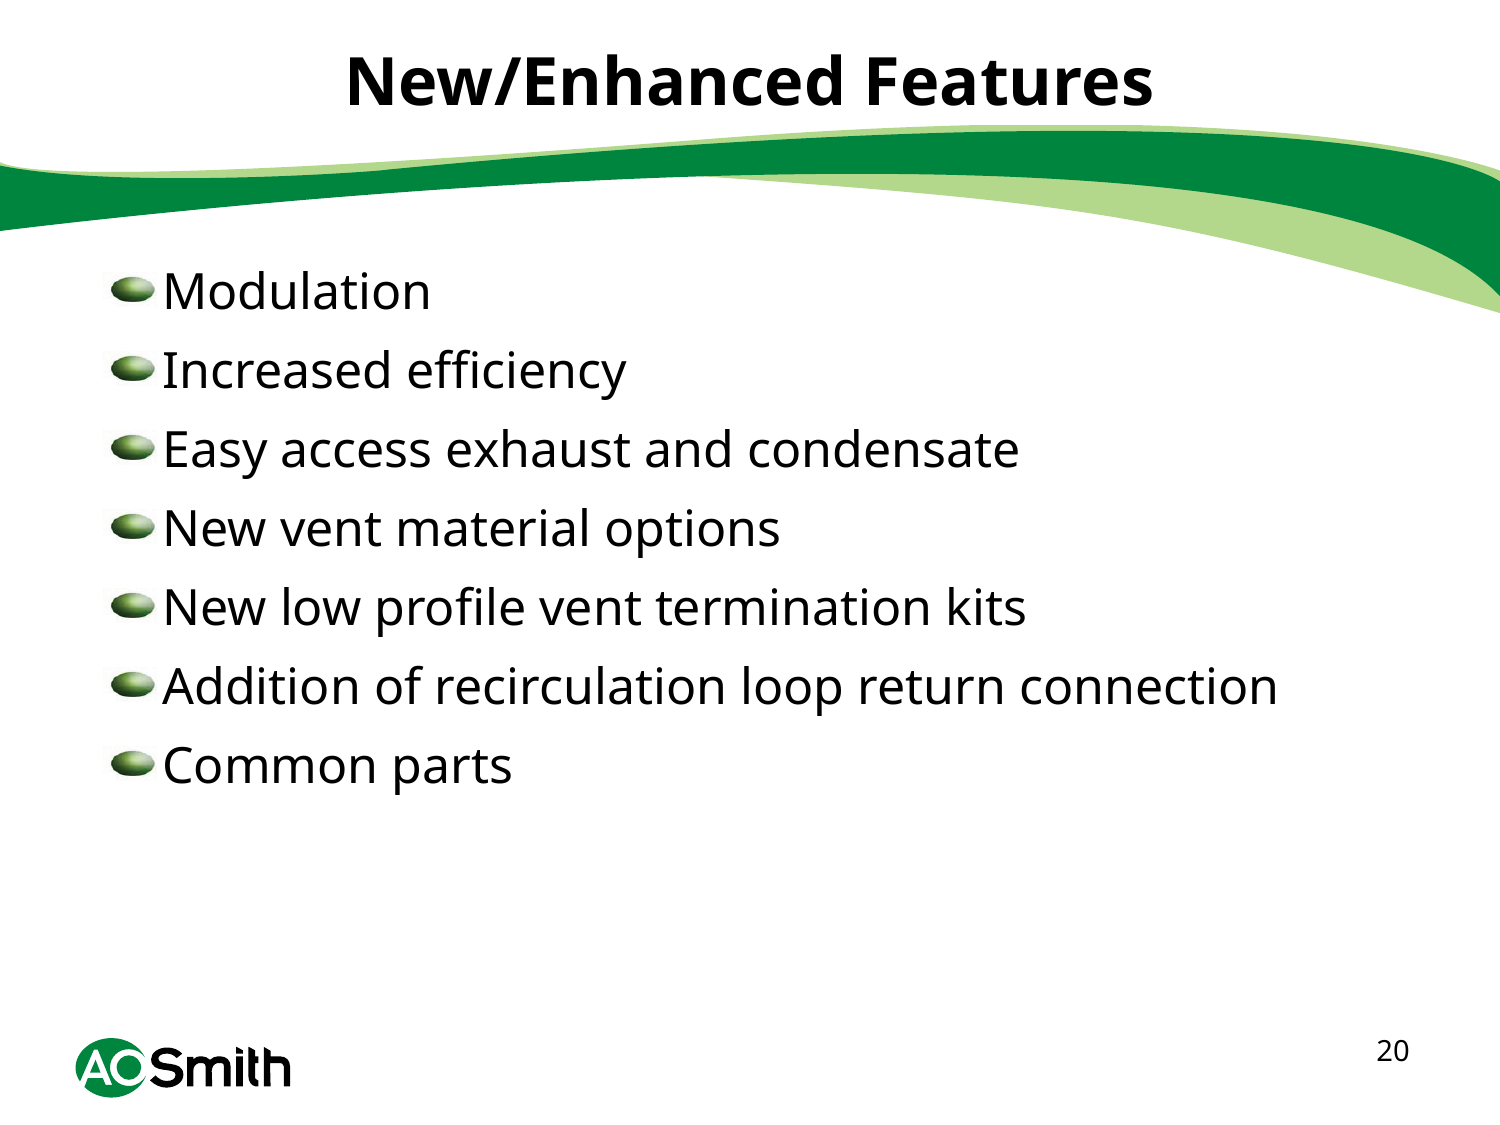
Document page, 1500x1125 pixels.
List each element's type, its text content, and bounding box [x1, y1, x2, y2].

list Modulation Increased efficiency Easy access exhaust and condensate New vent material options New low profile vent termination kits Addition of recirculation loop return connection Common parts [87, 242, 1423, 1013]
slide_number 20 [1074, 1024, 1426, 1103]
title New/Enhanced Features [74, 32, 1426, 126]
